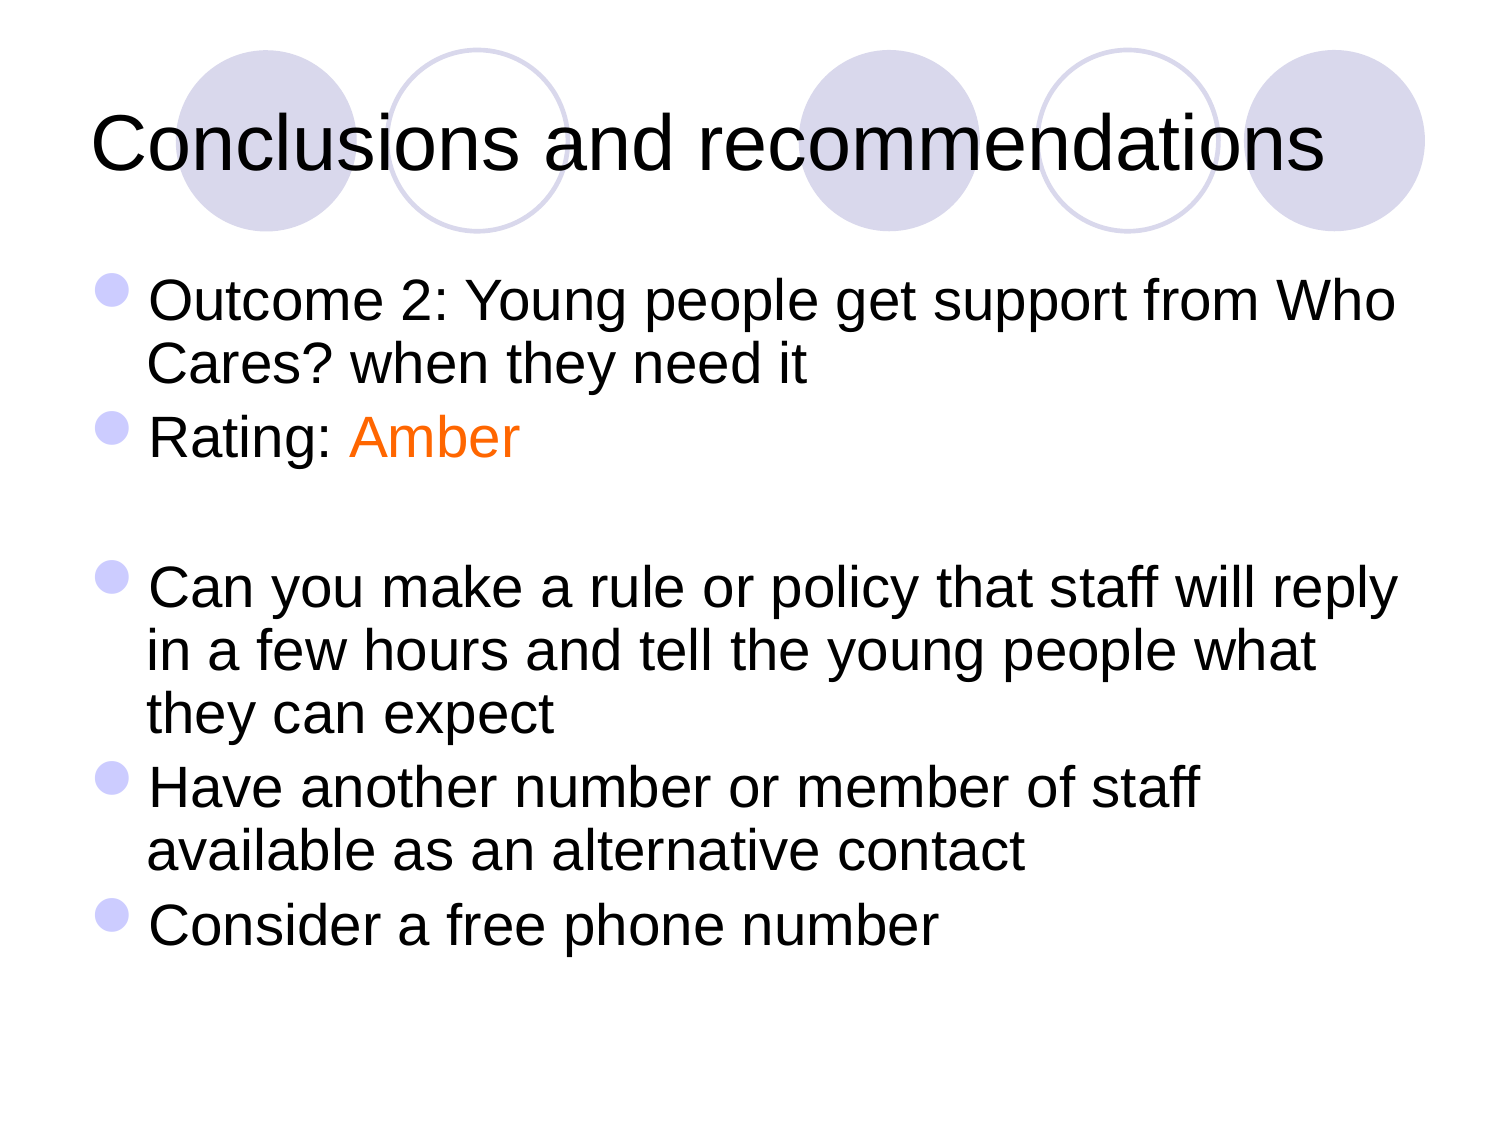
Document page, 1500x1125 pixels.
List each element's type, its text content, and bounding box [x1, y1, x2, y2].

list Outcome 2: Young people get support from Who Cares? when they need it Rating: Amber Can you make a rule or policy that staff will reply in a few hours and tell the young people what they can expect Have another number or member of staff available as an alternative contact Consider a free phone number [75, 262, 1425, 1006]
title Conclusions and recommendations [75, 45, 1425, 233]
